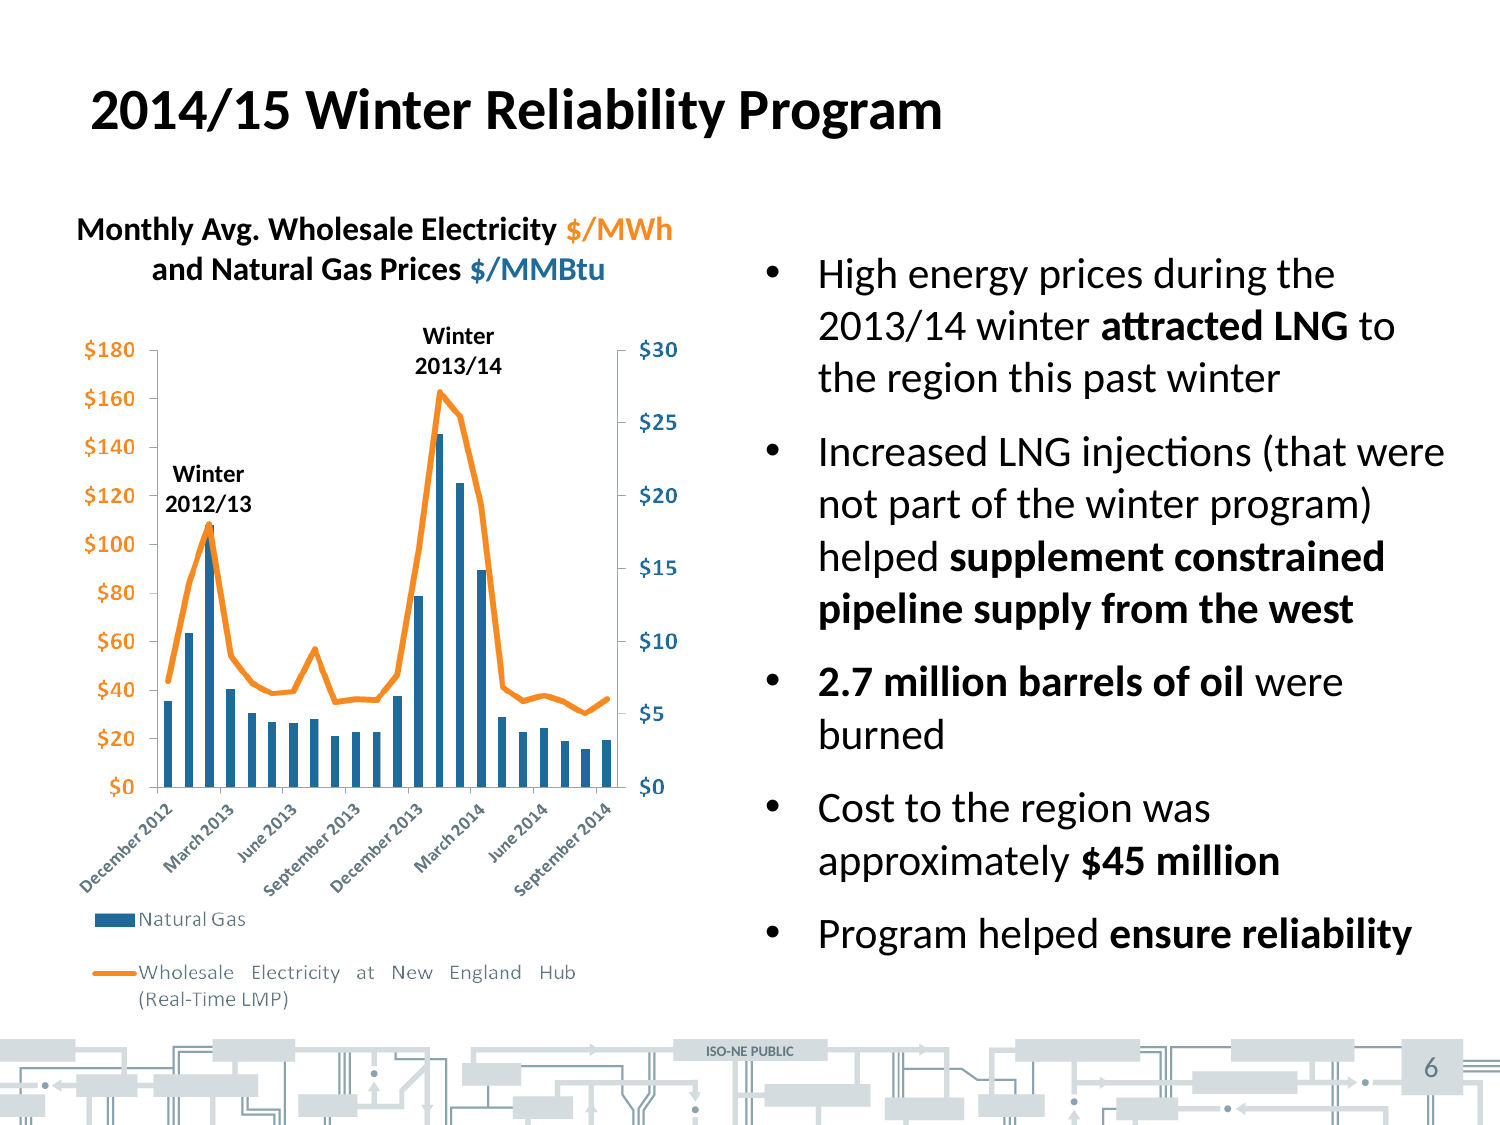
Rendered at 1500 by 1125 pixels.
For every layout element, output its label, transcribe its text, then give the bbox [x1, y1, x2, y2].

list High energy prices during the 2013/14 winter attracted LNG to the region this past winter Increased LNG injections (that were not part of the winter program) helped supplement constrained pipeline supply from the west 2.7 million barrels of oil were burned Cost to the region was approximately $45 million Program helped ensure reliability [750, 237, 1463, 1020]
picture [0, 1031, 1500, 1125]
title 2014/15 Winter Reliability Program [75, 12, 1425, 200]
slide_number 6 [1400, 1044, 1463, 1088]
picture [71, 274, 813, 1013]
text_box Monthly Avg. Wholesale Electricity $/MWh and Natural Gas Prices $/MMBtu [24, 199, 725, 295]
